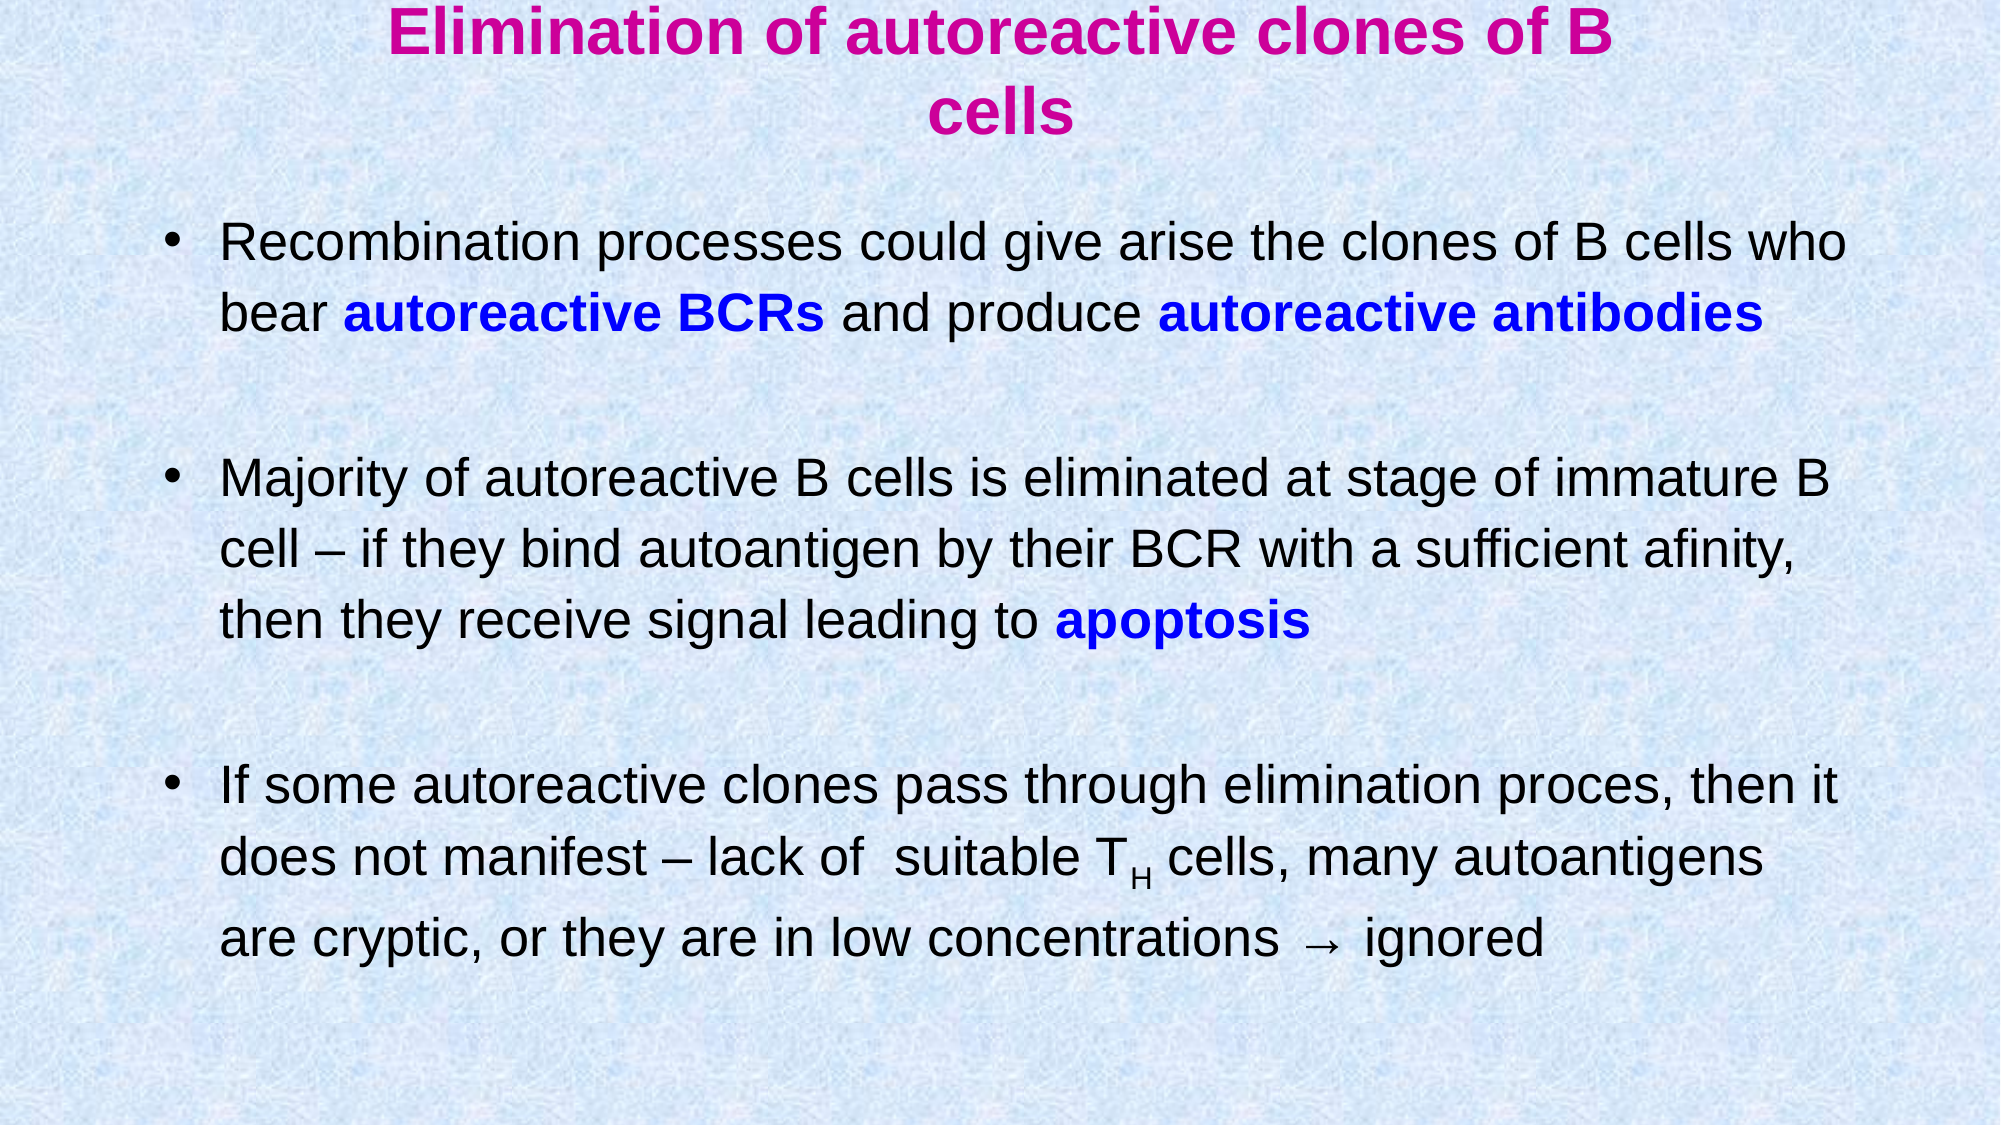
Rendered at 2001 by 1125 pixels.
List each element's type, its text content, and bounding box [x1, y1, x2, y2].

title Elimination of autoreactive clones of B cells [326, 18, 1678, 118]
picture [0, 0, 2001, 1125]
list Recombination processes could give arise the clones of B cells who bear autoreactive BCRs and produce autoreactive antibodies Majority of autoreactive B cells is eliminated at stage of immature B cell – if they bind autoantigen by their BCR with a sufficient afinity, then they receive signal leading to apoptosis If some autoreactive clones pass through elimination proces, then it does not manifest – lack of suitable TH cells, many autoantigens are cryptic, or they are in low concentrations → ignored [147, 191, 1868, 1125]
